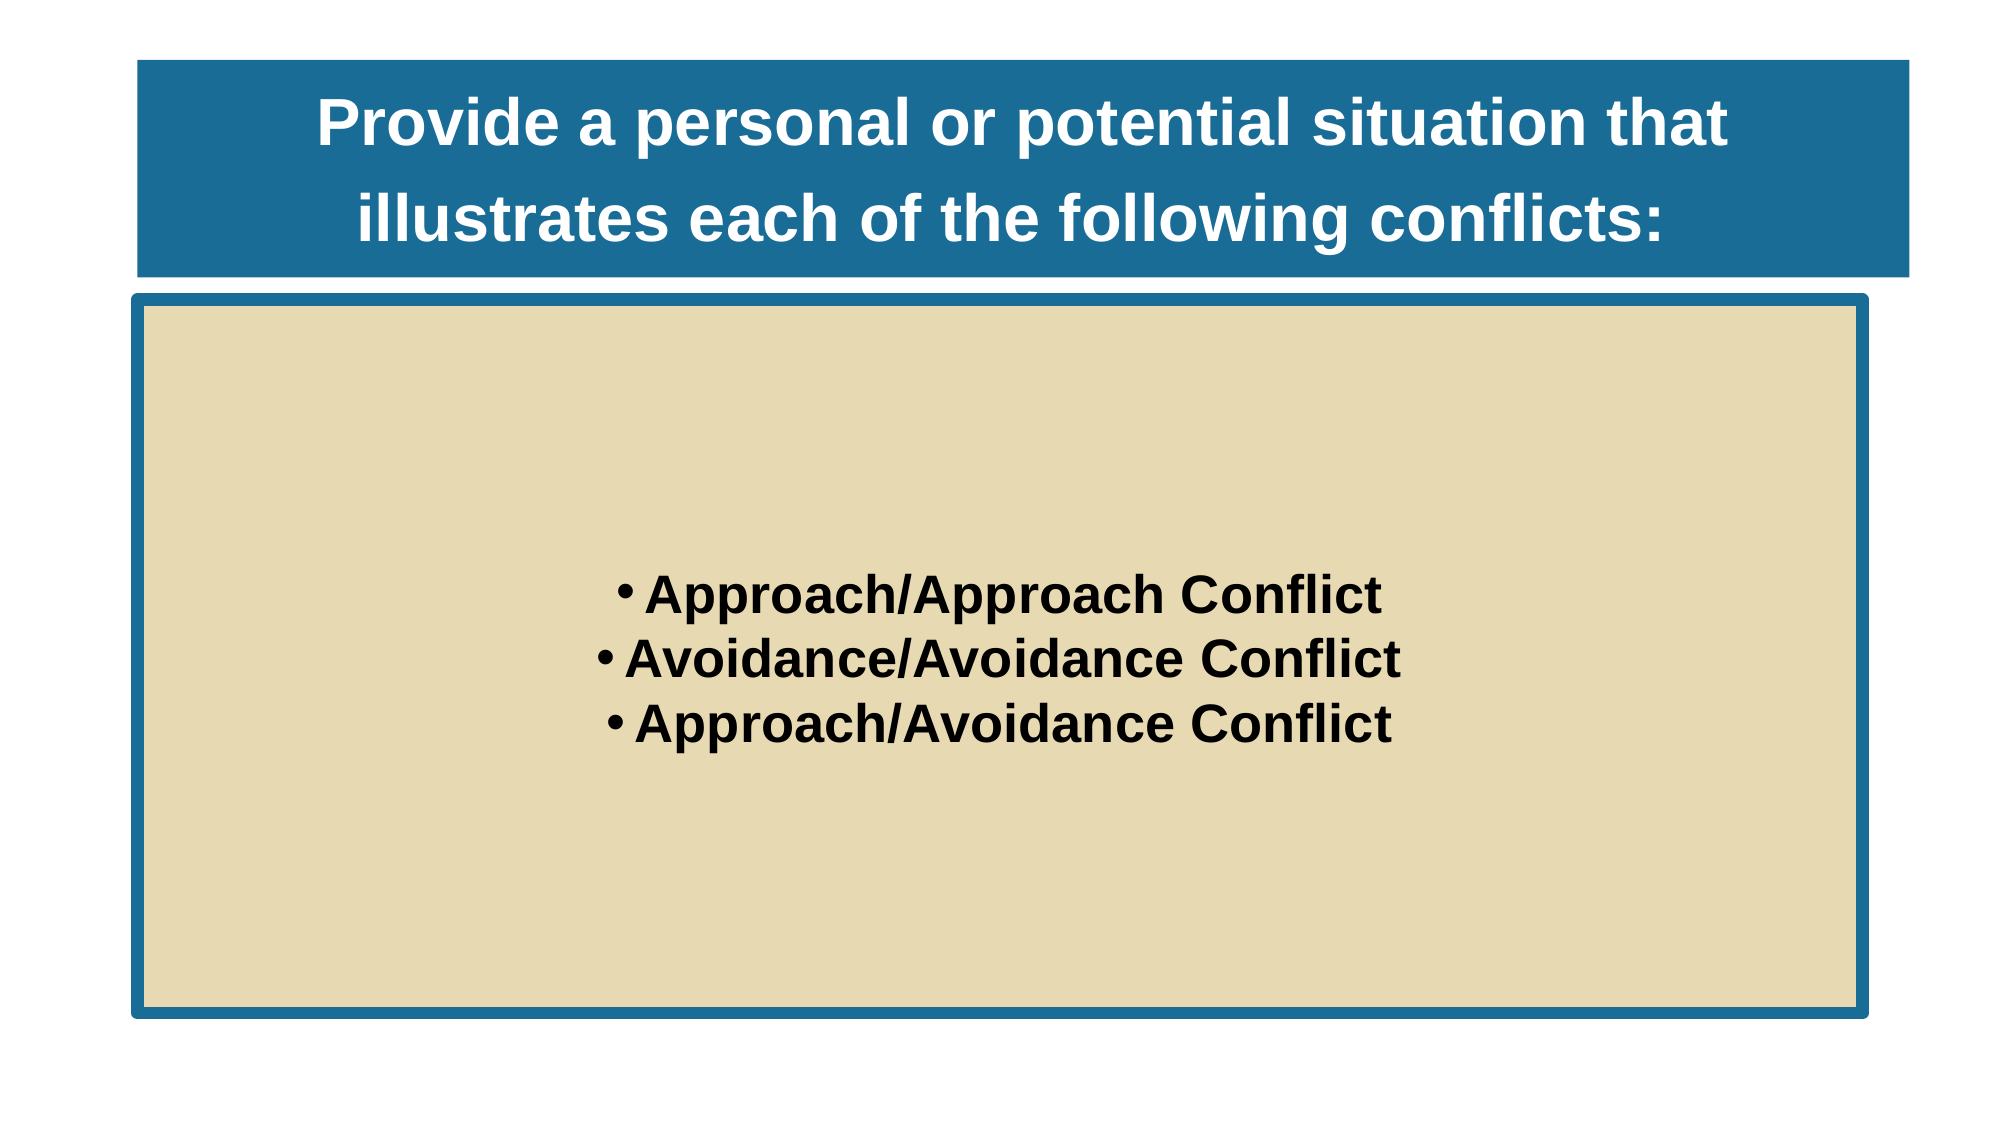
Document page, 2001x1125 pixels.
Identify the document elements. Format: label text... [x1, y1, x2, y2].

title Provide a personal or potential situation that illustrates each of the following conflicts: [137, 59, 1910, 278]
list Approach/Approach Conflict Avoidance/Avoidance Conflict Approach/Avoidance Conflict [131, 293, 1869, 1019]
